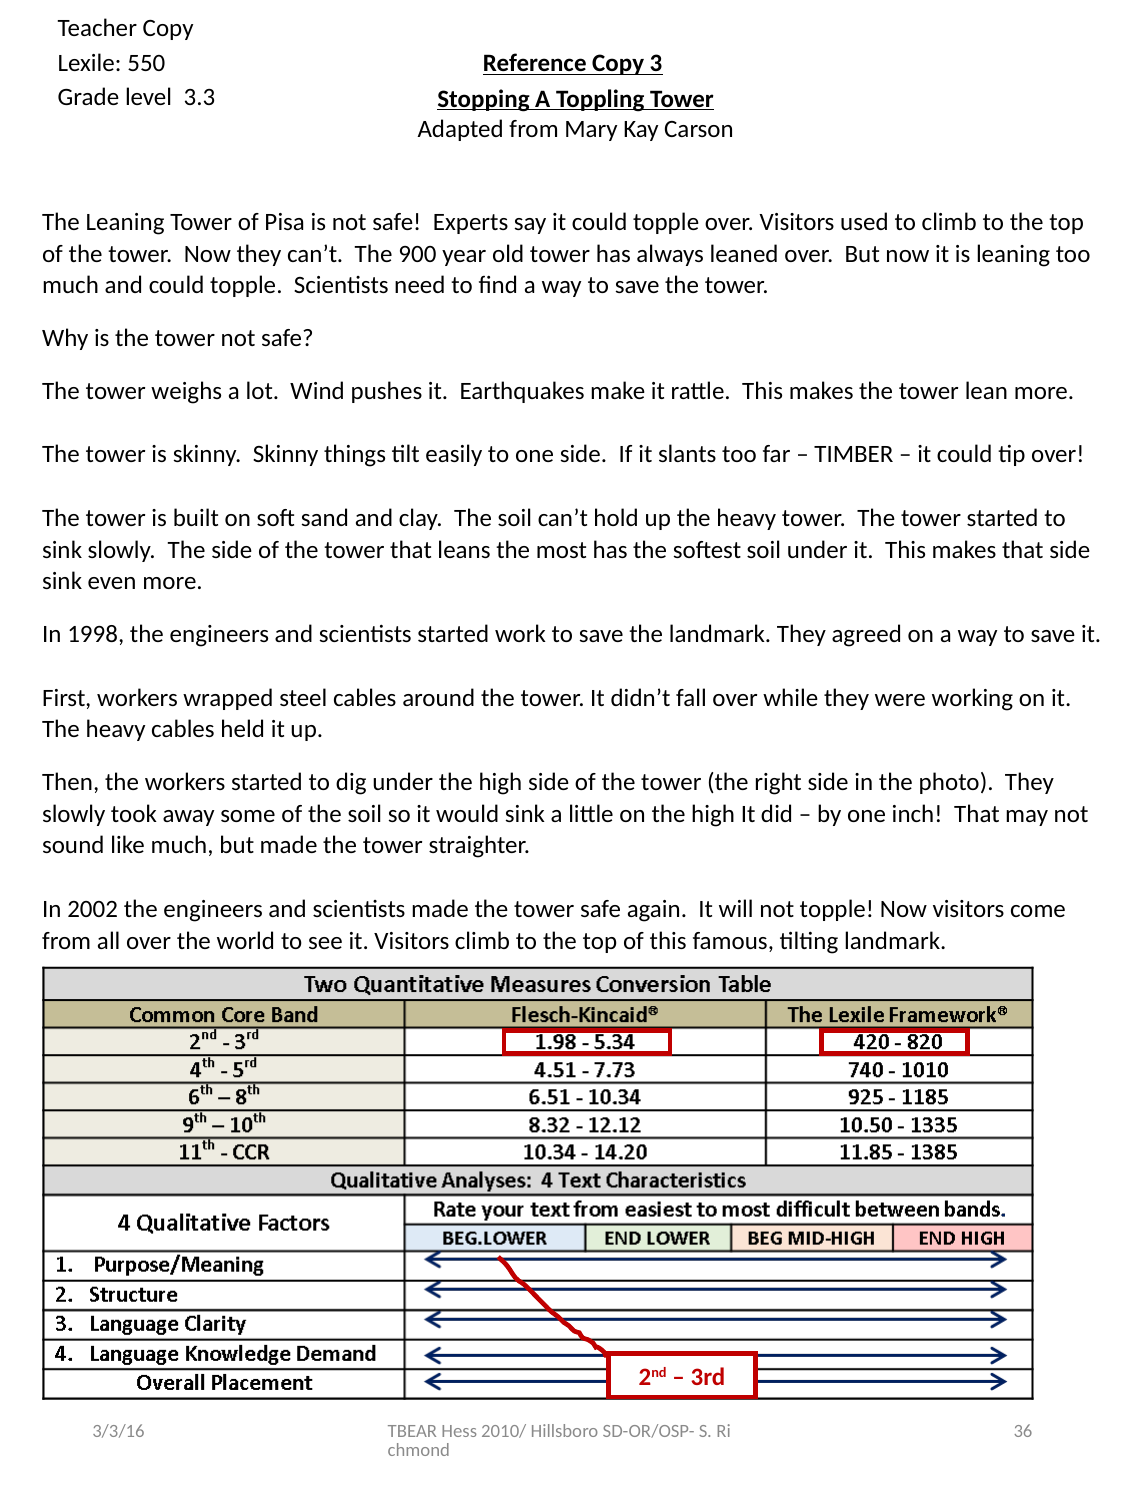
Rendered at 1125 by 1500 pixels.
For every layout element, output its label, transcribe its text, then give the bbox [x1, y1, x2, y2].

slide_number 36 [794, 1390, 1048, 1471]
text_box Teacher Copy Lexile: 550 Grade level 3.3 [42, 0, 372, 118]
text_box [42, 961, 1035, 1411]
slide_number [77, 1411, 331, 1471]
text_box Reference Copy 3 Stopping A Toppling Tower Adapted from Mary Kay Carson The Leaning Tower of Pisa is not safe! Experts say it could topple over. Visitors used to climb to the top of the tower. Now they can’t. The 900 year old tower has always leaned over. But now it is leaning too much and could topple. Scientists need to find a way to save the tower. Why is the tower not safe? The tower weighs a lot. Wind pushes it. Earthquakes make it rattle. This makes the tower lean more. The tower is skinny. Skinny things tilt easily to one side. If it slants too far – TIMBER – it could tip over! The tower is built on soft sand and clay. The soil can’t hold up the heavy tower. The tower started to sink slowly. The side of the tower that leans the most has the softest soil under it. This makes that side sink even more. In 1998, the engineers and scientists started work to save the landmark. They agreed on a way to save it. First, workers wrapped steel cables around the tower. It didn’t fall over while they were working on it. The heavy cables held it up. Then, the workers started to dig under the high side of the tower (the right side in the photo). They slowly took away some of the soil so it would sink a little on the high It did – by one inch! That may not sound like much, but made the tower straighter. In 2002 the engineers and scientists made the tower safe again. It will not topple! Now visitors come from all over the world to see it. Visitors climb to the top of this famous, tilting landmark. [27, 30, 1125, 962]
footer TBEAR Hess 2010/ Hillsboro SD-OR/OSP- S. Richmond [372, 1411, 753, 1471]
